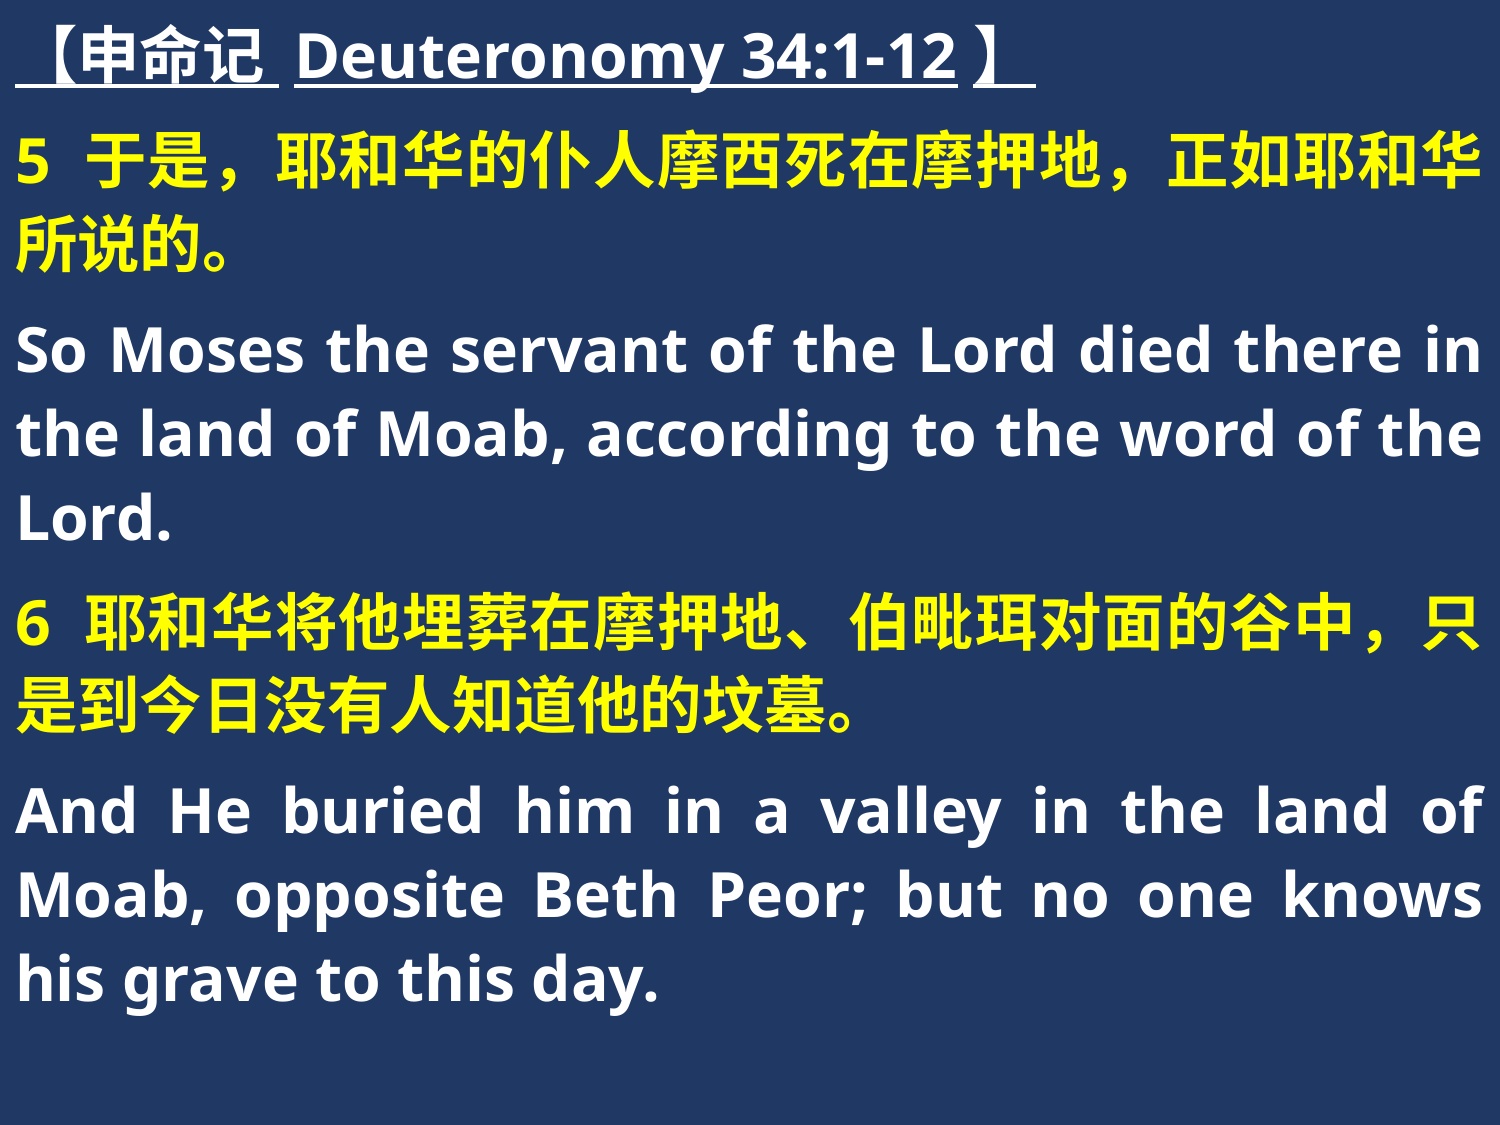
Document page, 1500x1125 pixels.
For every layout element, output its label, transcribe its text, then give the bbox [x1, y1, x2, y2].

list 【申命记 Deuteronomy 34:1-12】 5 于是，耶和华的仆人摩西死在摩押地，正如耶和华所说的。 So Moses the servant of the Lord died there in the land of Moab, according to the word of the Lord. 6 耶和华将他埋葬在摩押地、伯毗珥对面的谷中，只是到今日没有人知道他的坟墓。 And He buried him in a valley in the land of Moab, opposite Beth Peor; but no one knows his grave to this day. [0, 0, 1500, 1125]
